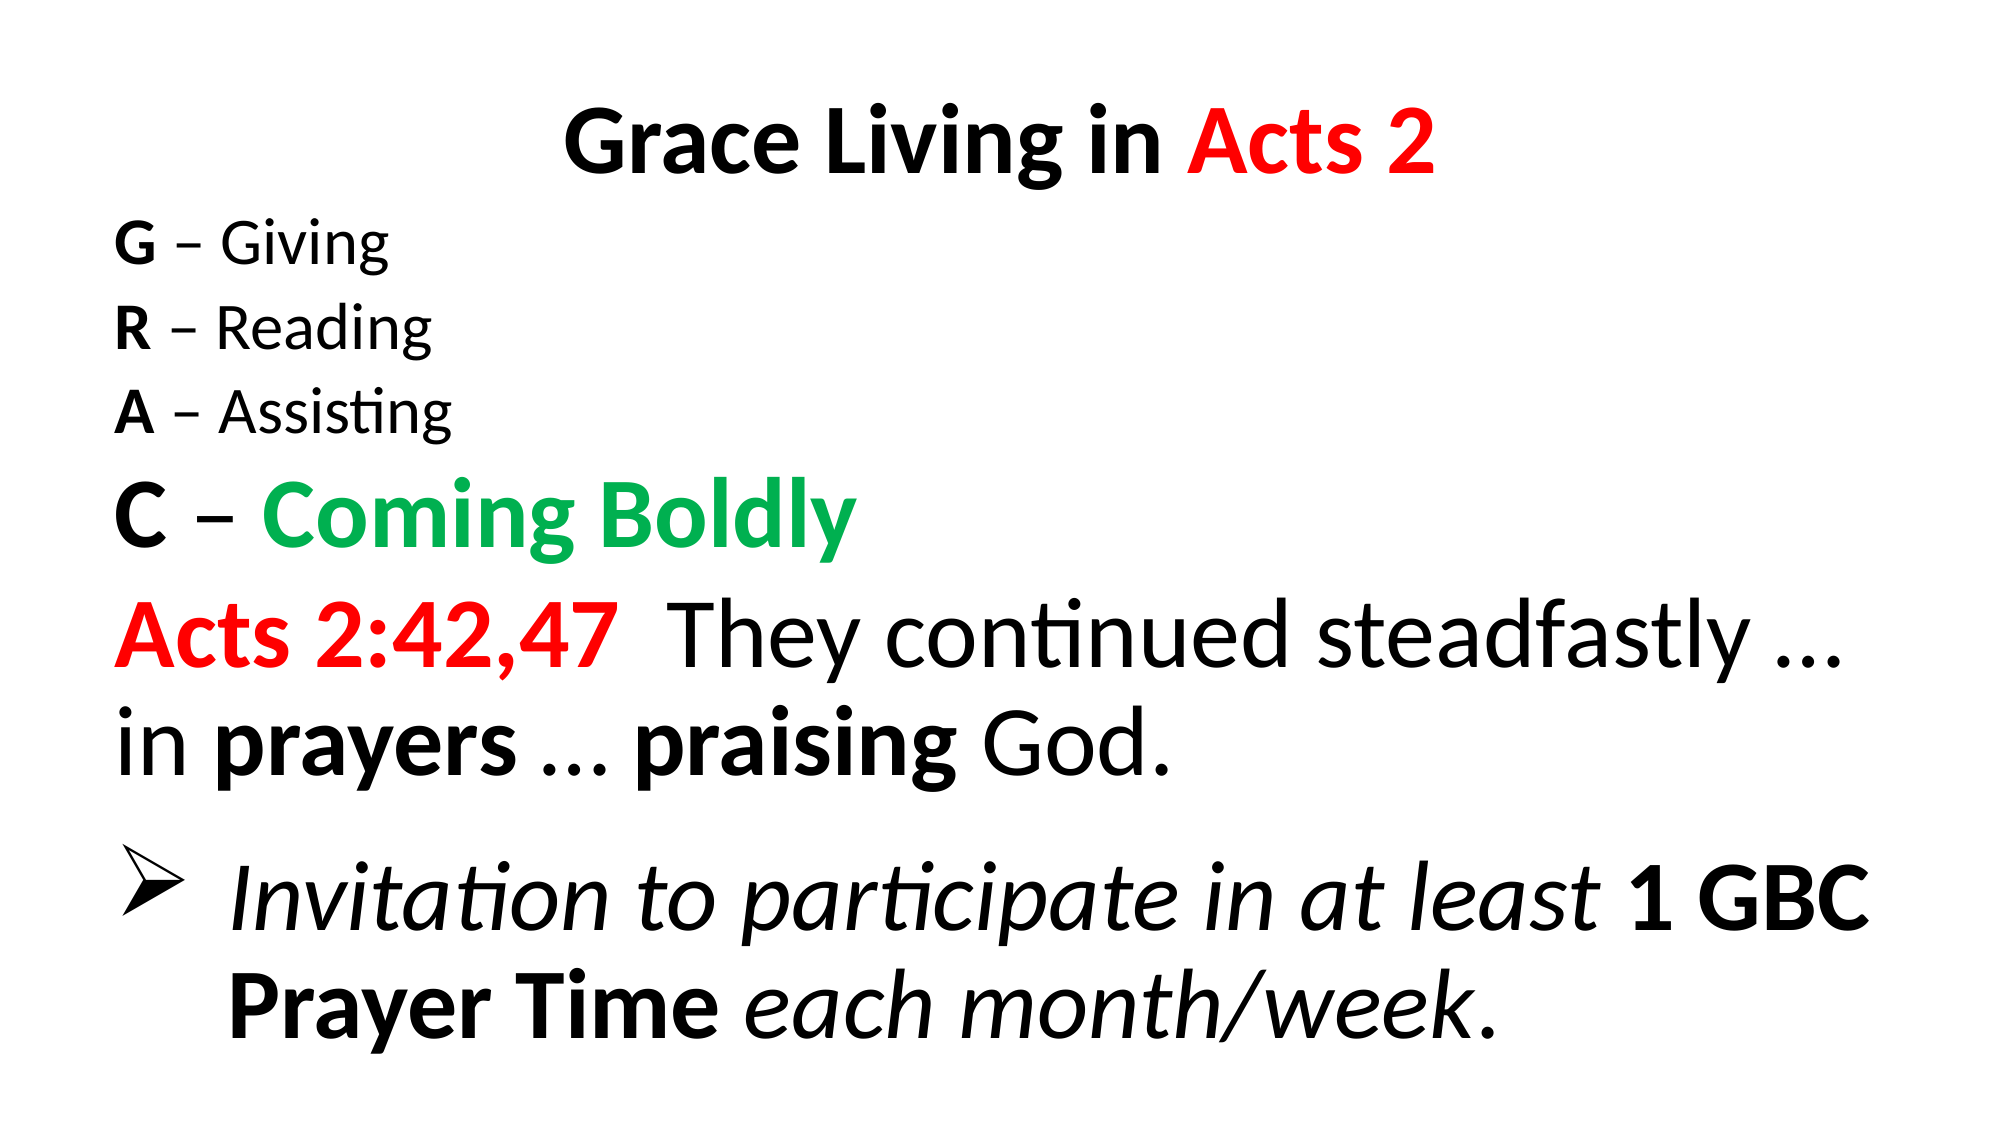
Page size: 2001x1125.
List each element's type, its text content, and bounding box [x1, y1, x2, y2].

subtitle Grace Living in Acts 2 G – Giving R – Reading A – Assisting C – Coming Boldly Acts 2:42,47 They continued steadfastly … in prayers … praising God. Invitation to participate in at least 1 GBC Prayer Time each month/week. [99, 79, 1902, 1044]
